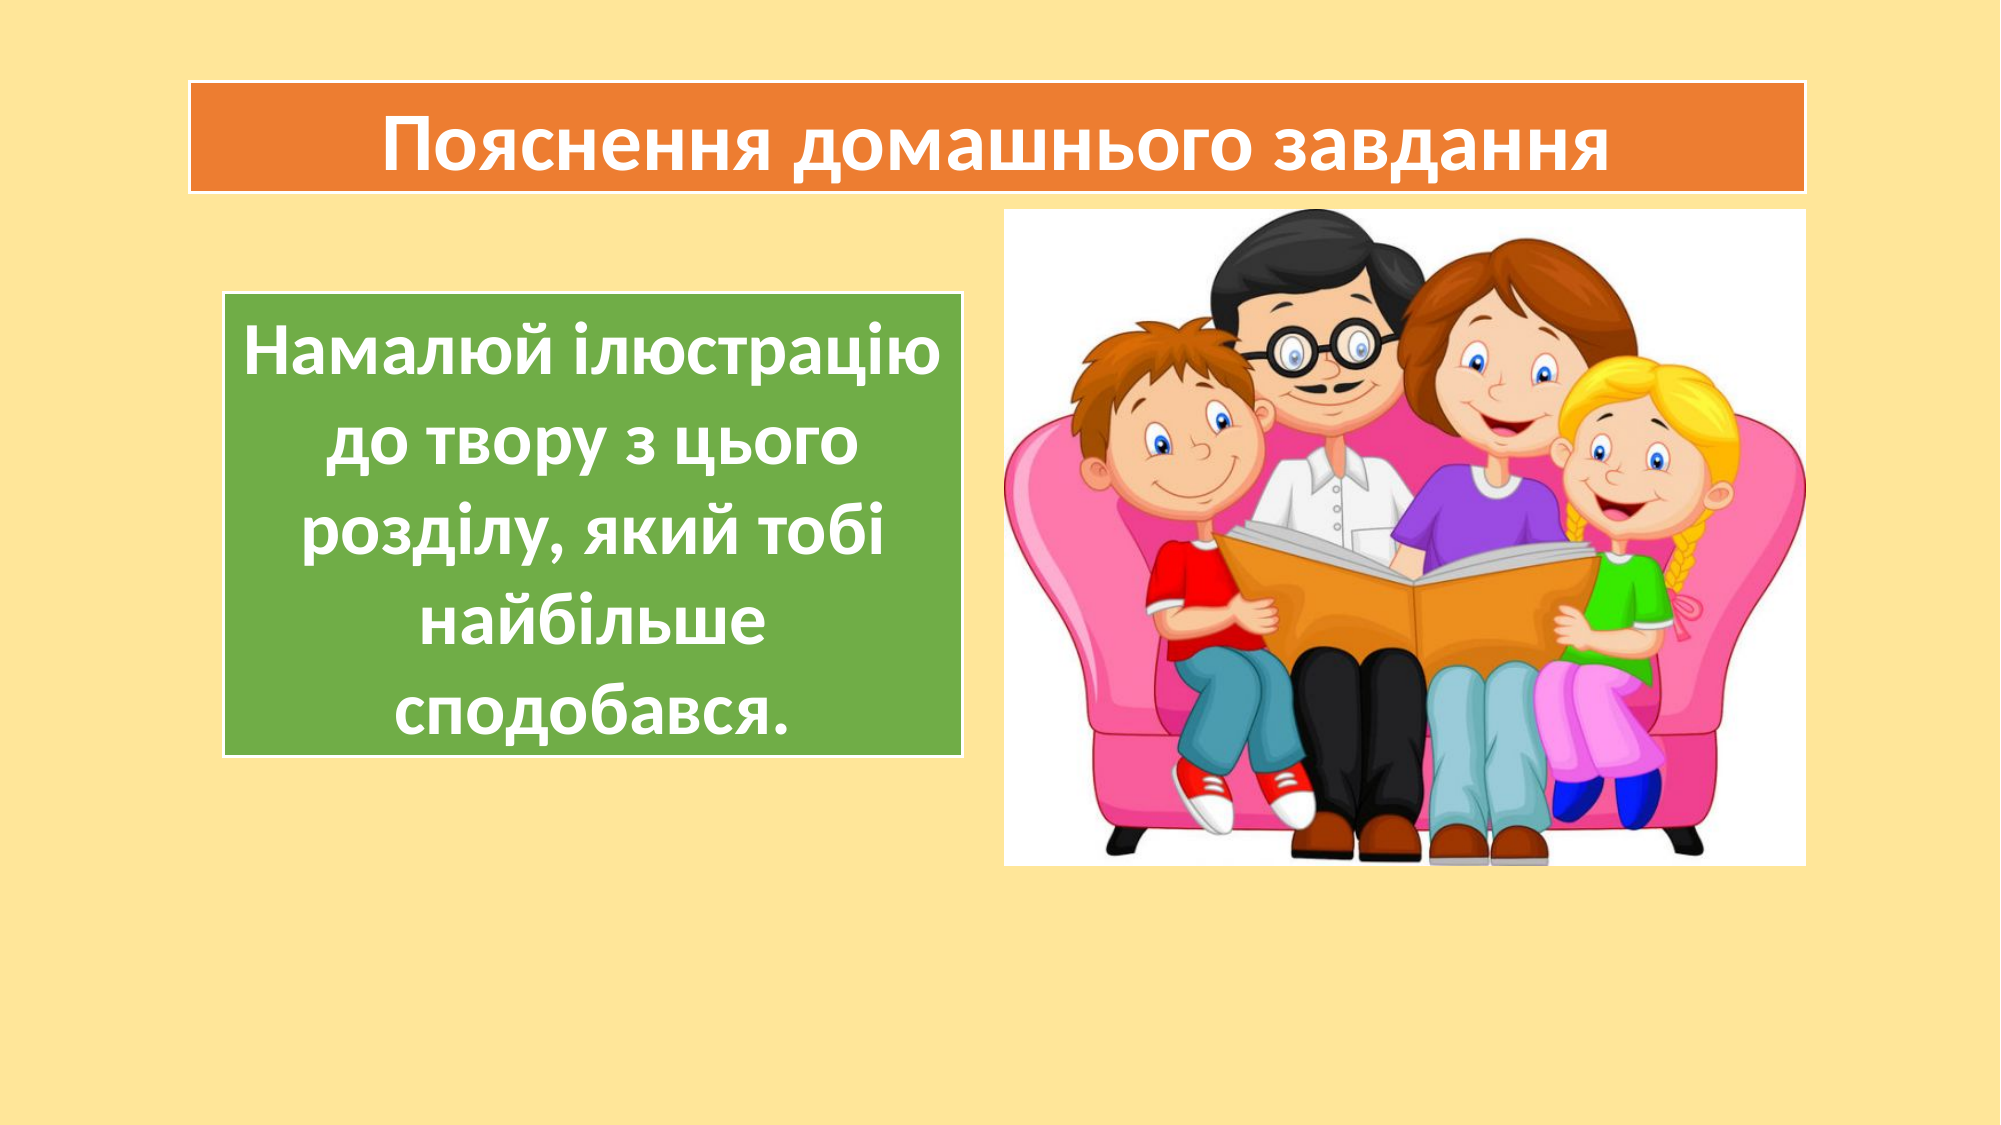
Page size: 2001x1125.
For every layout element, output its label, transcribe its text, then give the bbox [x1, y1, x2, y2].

text_box Пояснення домашнього завдання [188, 80, 1807, 194]
text_box Намалюй ілюстрацію до твору з цього розділу, який тобі найбільше сподобався. [222, 291, 964, 758]
picture [1004, 209, 1806, 867]
